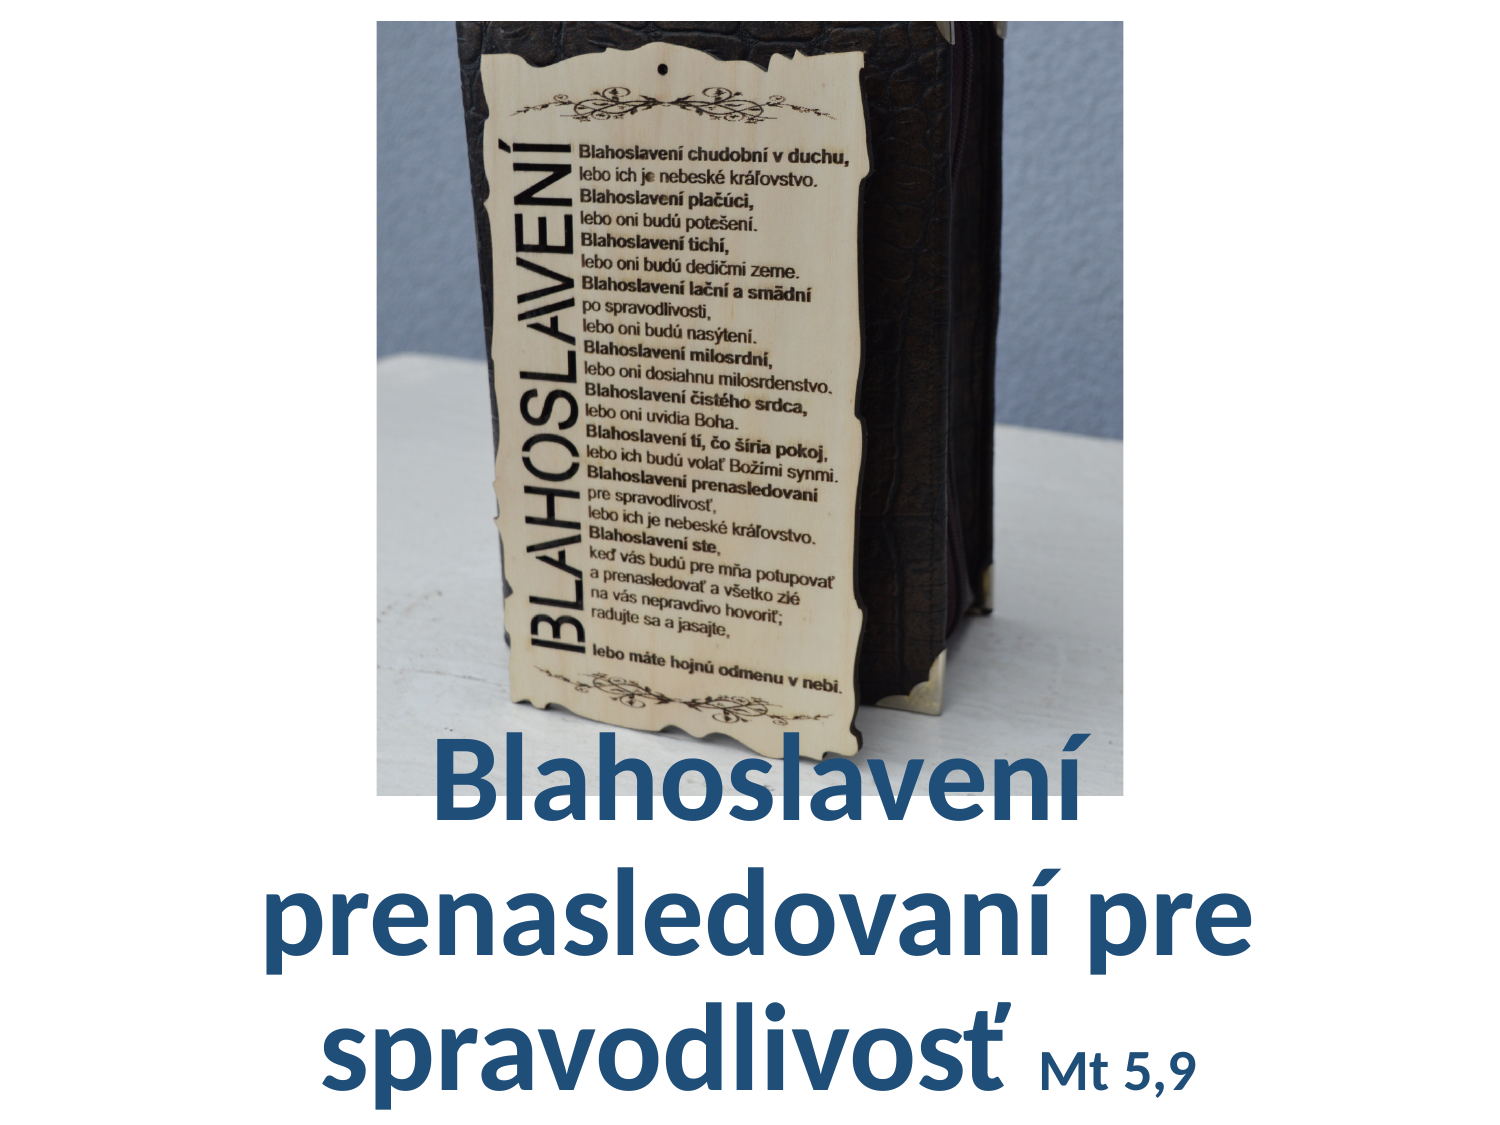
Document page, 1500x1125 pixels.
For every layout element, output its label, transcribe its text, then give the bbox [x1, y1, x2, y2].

title Blahoslavení prenasledovaní pre spravodlivosť Mt 5,9 [93, 586, 1424, 1125]
picture [376, 20, 1124, 796]
